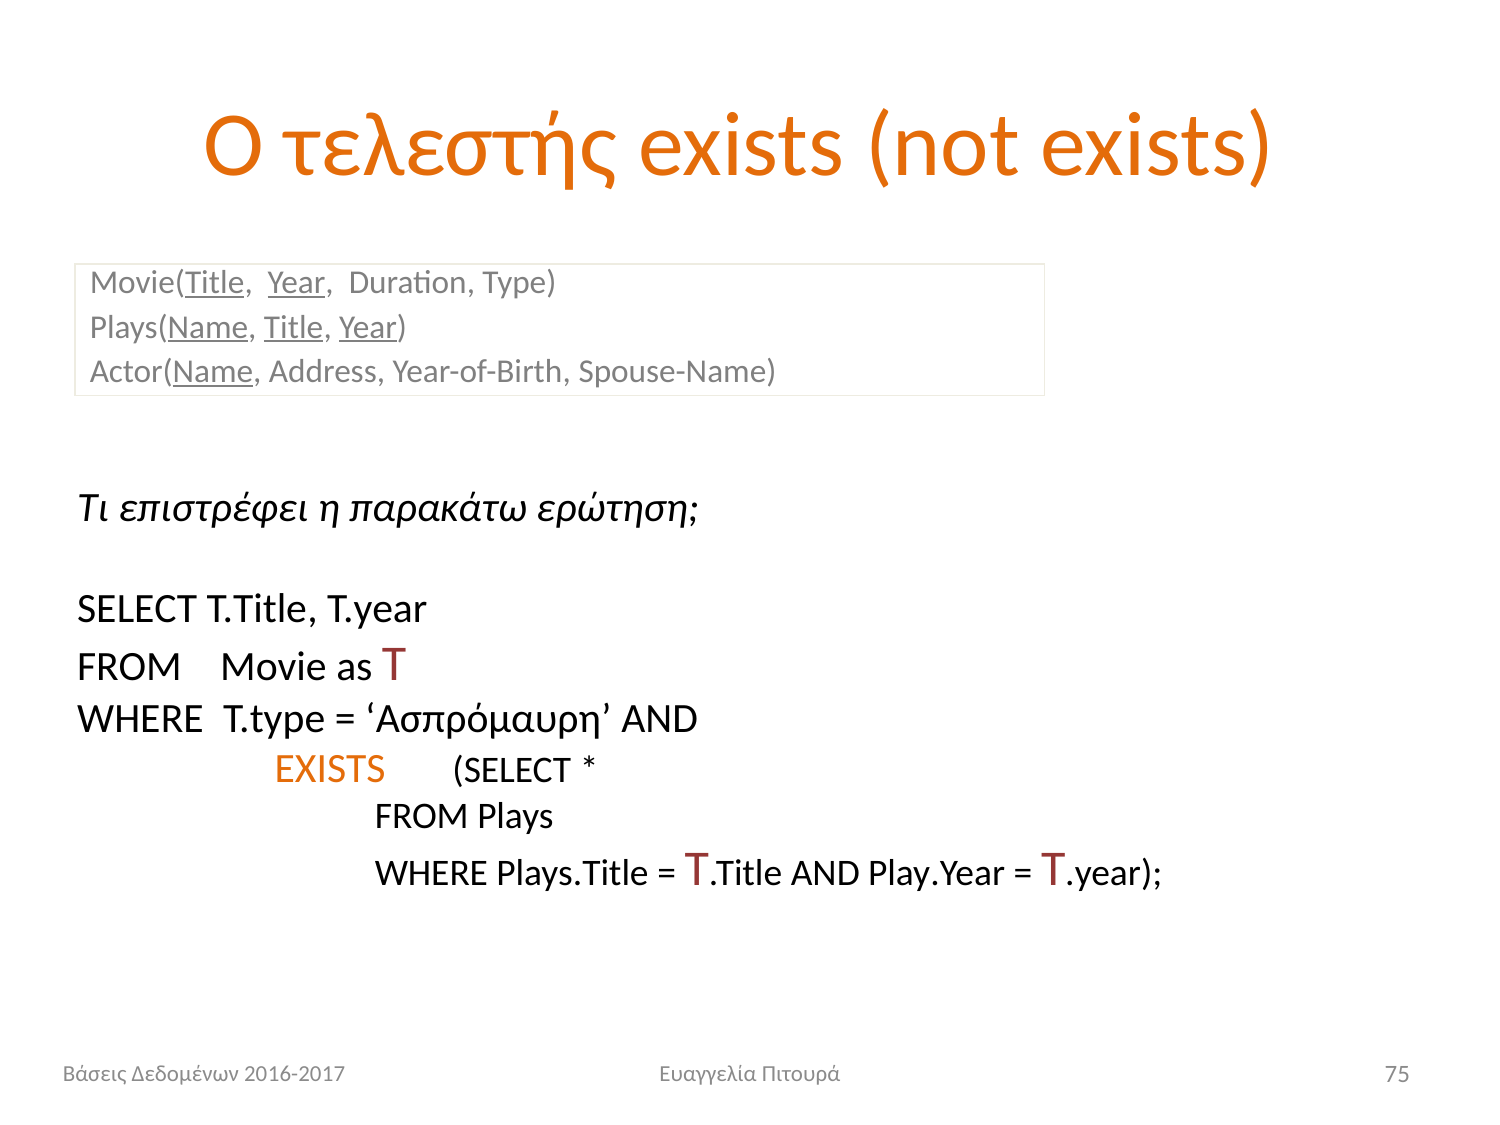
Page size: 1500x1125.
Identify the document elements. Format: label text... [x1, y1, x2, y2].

text_box Movie(Title, Year, Duration, Type) Plays(Name, Title, Year) Actor(Name, Address, Year-of-Birth, Spouse-Name) [74, 263, 1045, 396]
footer Ευαγγελία Πιτουρά [512, 1042, 988, 1103]
text_box Τι επιστρέφει η παρακάτω ερώτηση; [62, 472, 1425, 538]
text_box SELECT Τ.Title, Τ.year FROM Movie as Τ WHERE Τ.type = ‘Ασπρόμαυρη’ AND EXISTS (SELECT * FROM Plays WHERE Plays.Τitle = Τ.Τitle AND Play.Year = Τ.year); [62, 573, 1475, 904]
title Ο τελεστής exists (not exists) [75, 45, 1425, 233]
slide_number 75 [1074, 1042, 1425, 1103]
text_box Βάσεις Δεδομένων 2016-2017 [47, 1042, 398, 1103]
